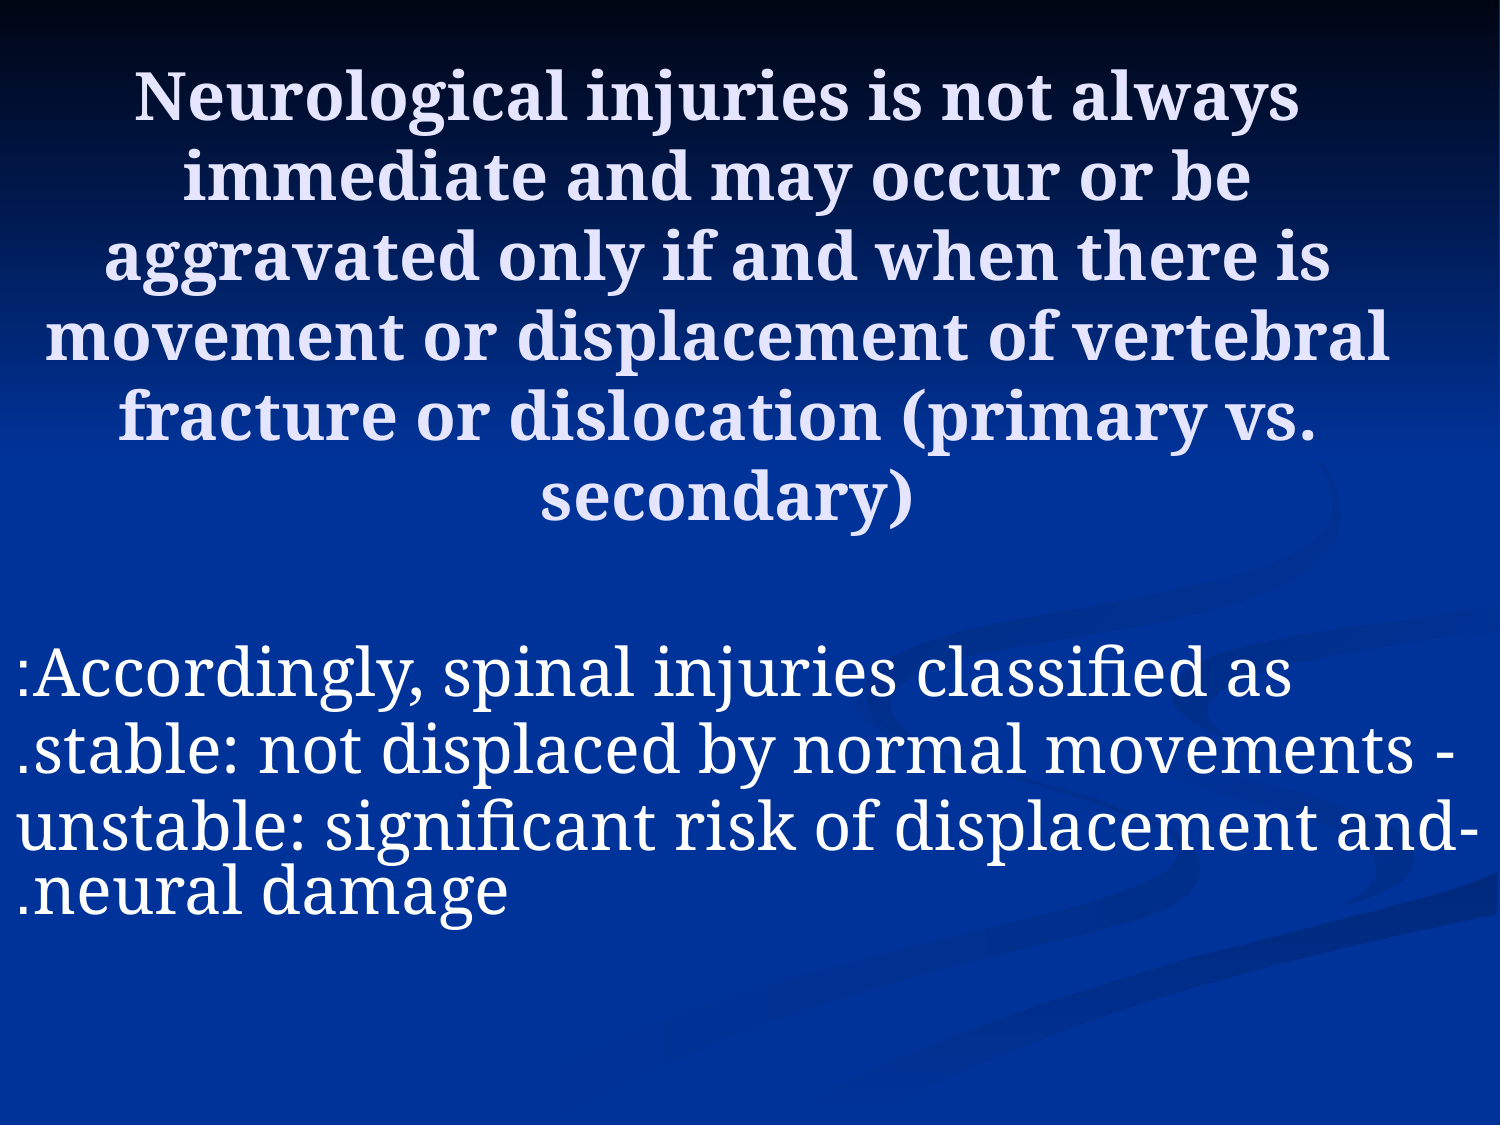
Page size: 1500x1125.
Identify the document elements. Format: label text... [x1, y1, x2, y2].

title Neurological injuries is not always immediate and may occur or be aggravated only if and when there is movement or displacement of vertebral fracture or dislocation (primary vs. secondary) [0, 37, 1438, 551]
subtitle Accordingly, spinal injuries classified as: - stable: not displaced by normal movements. -unstable: significant risk of displacement and neural damage. [0, 637, 1500, 1001]
